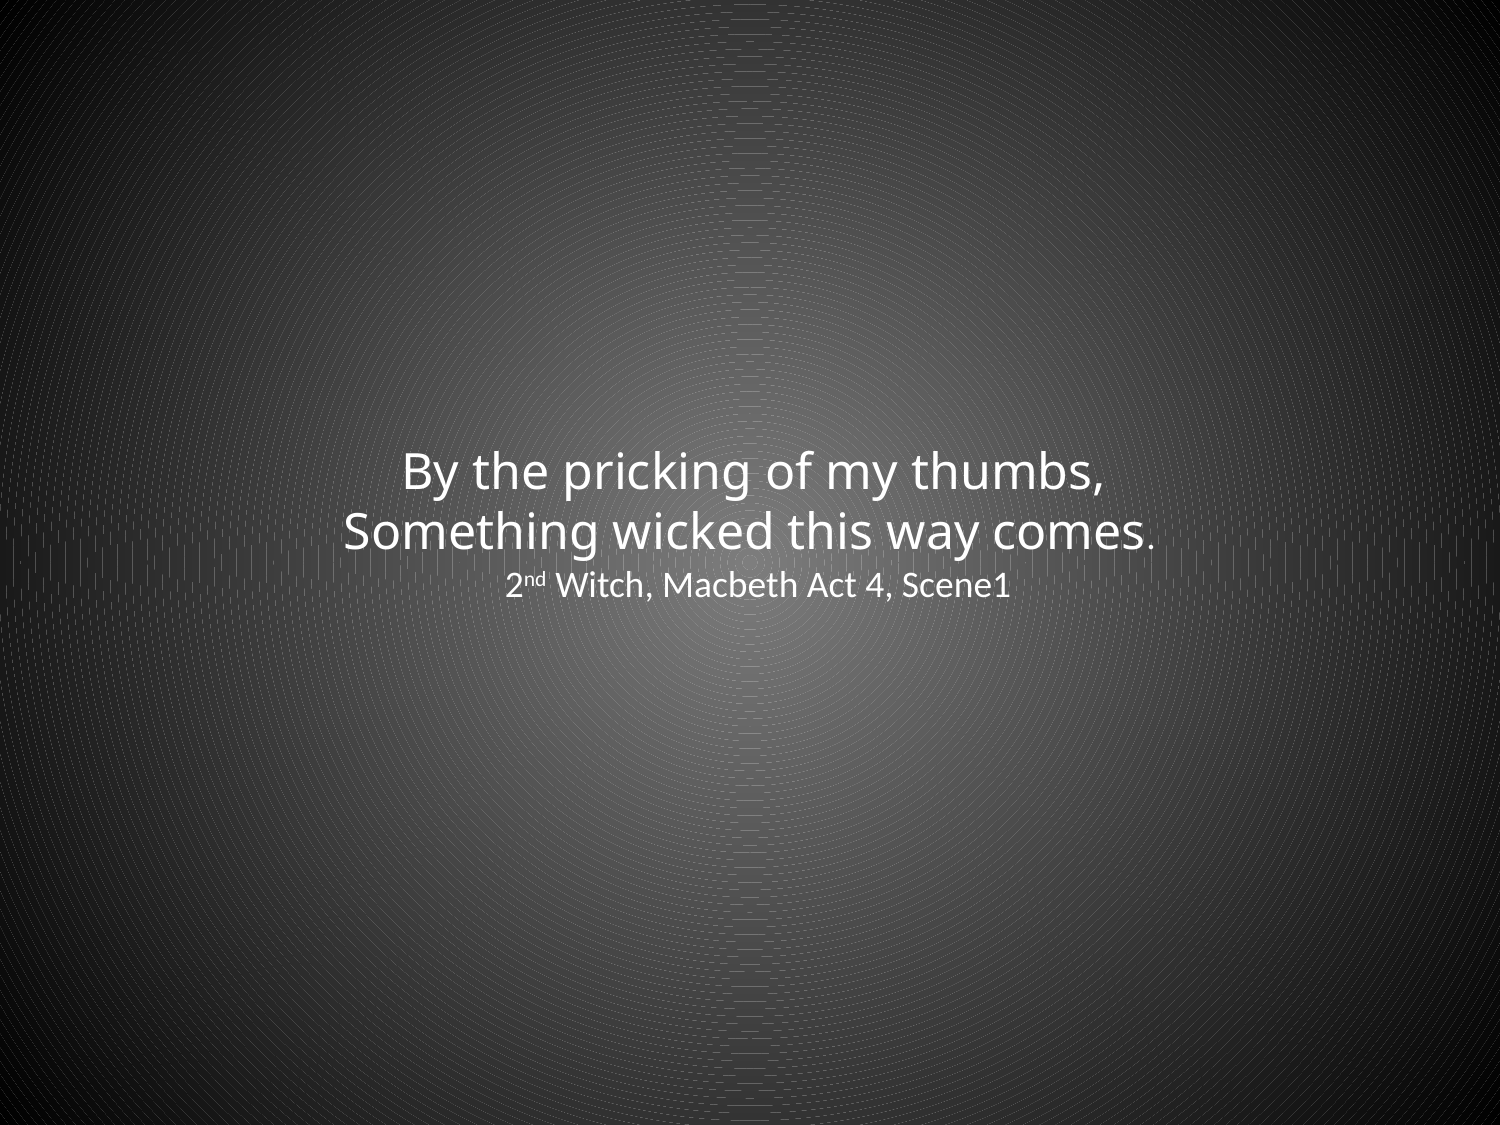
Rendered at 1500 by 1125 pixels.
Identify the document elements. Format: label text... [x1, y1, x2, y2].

text_box By the pricking of my thumbs, Something wicked this way comes. 2nd Witch, Macbeth Act 4, Scene1 [141, 432, 1367, 612]
